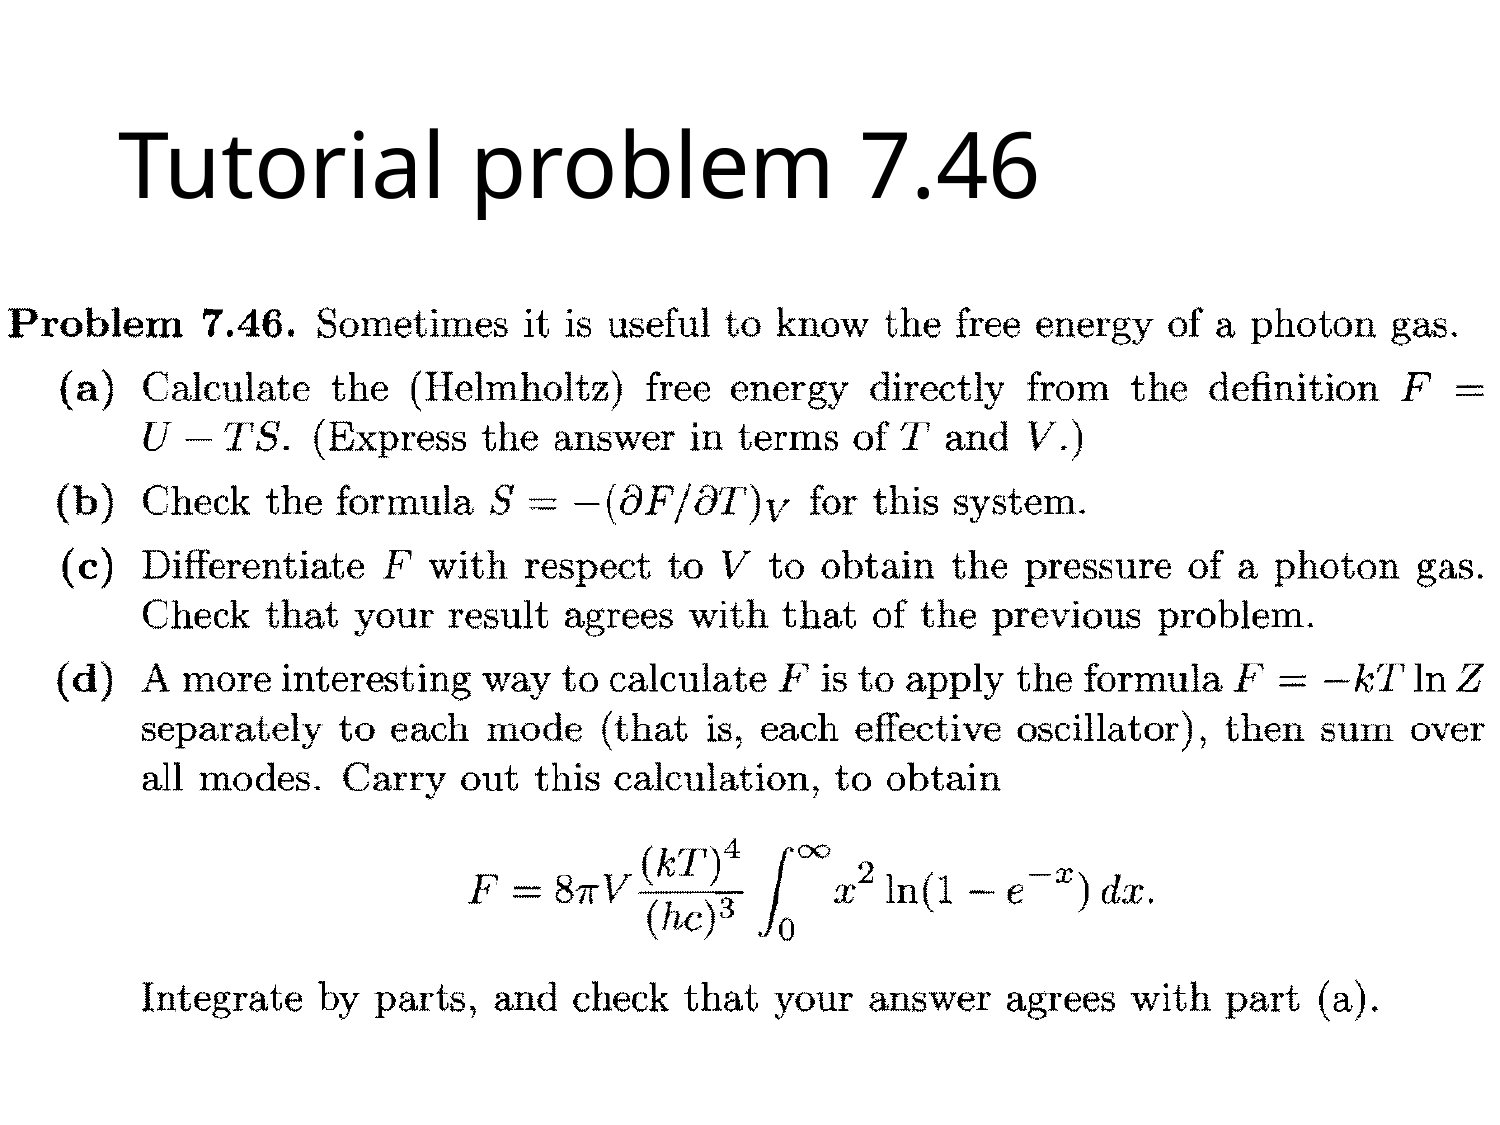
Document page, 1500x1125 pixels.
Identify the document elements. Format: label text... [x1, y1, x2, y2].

picture [0, 293, 1500, 1033]
title Tutorial problem 7.46 [103, 59, 1397, 278]
